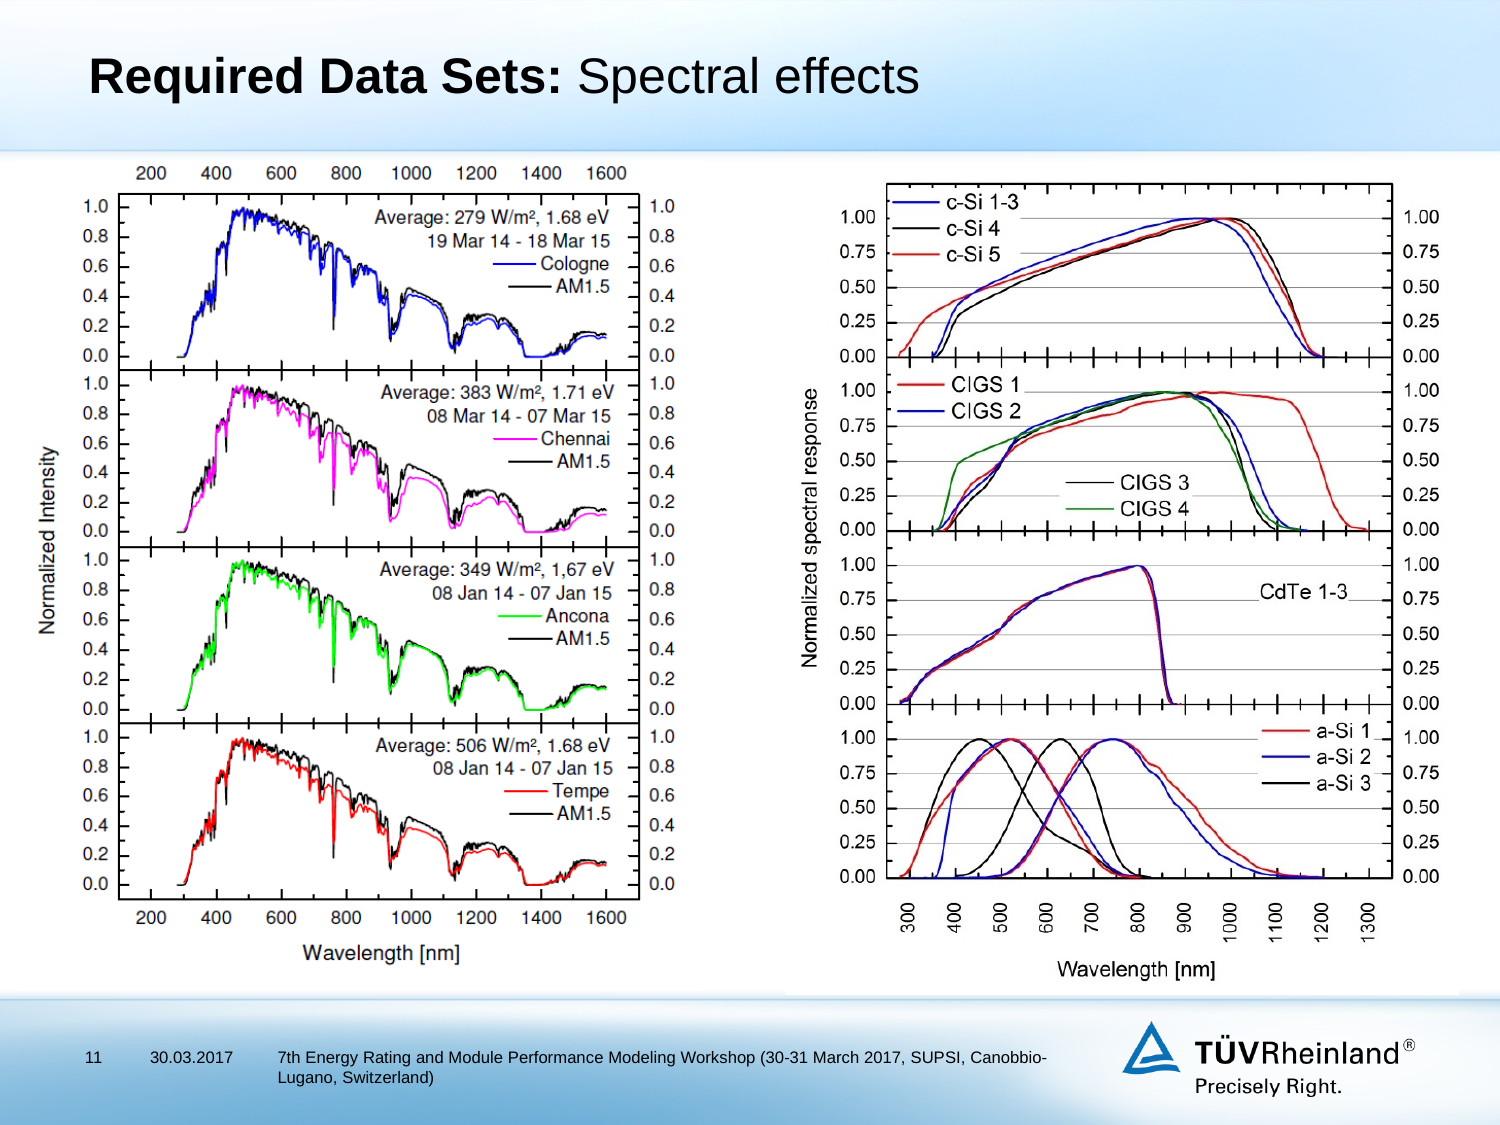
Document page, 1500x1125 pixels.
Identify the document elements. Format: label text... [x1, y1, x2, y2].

slide_number 11 [37, 1040, 150, 1094]
footer 7th Energy Rating and Module Performance Modeling Workshop (30-31 March 2017, SUPSI, Canobbio-Lugano, Switzerland) [277, 1040, 1081, 1125]
title Required Data Sets: Spectral effects [88, 0, 1471, 147]
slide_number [150, 1040, 275, 1100]
picture [0, 0, 1500, 1125]
